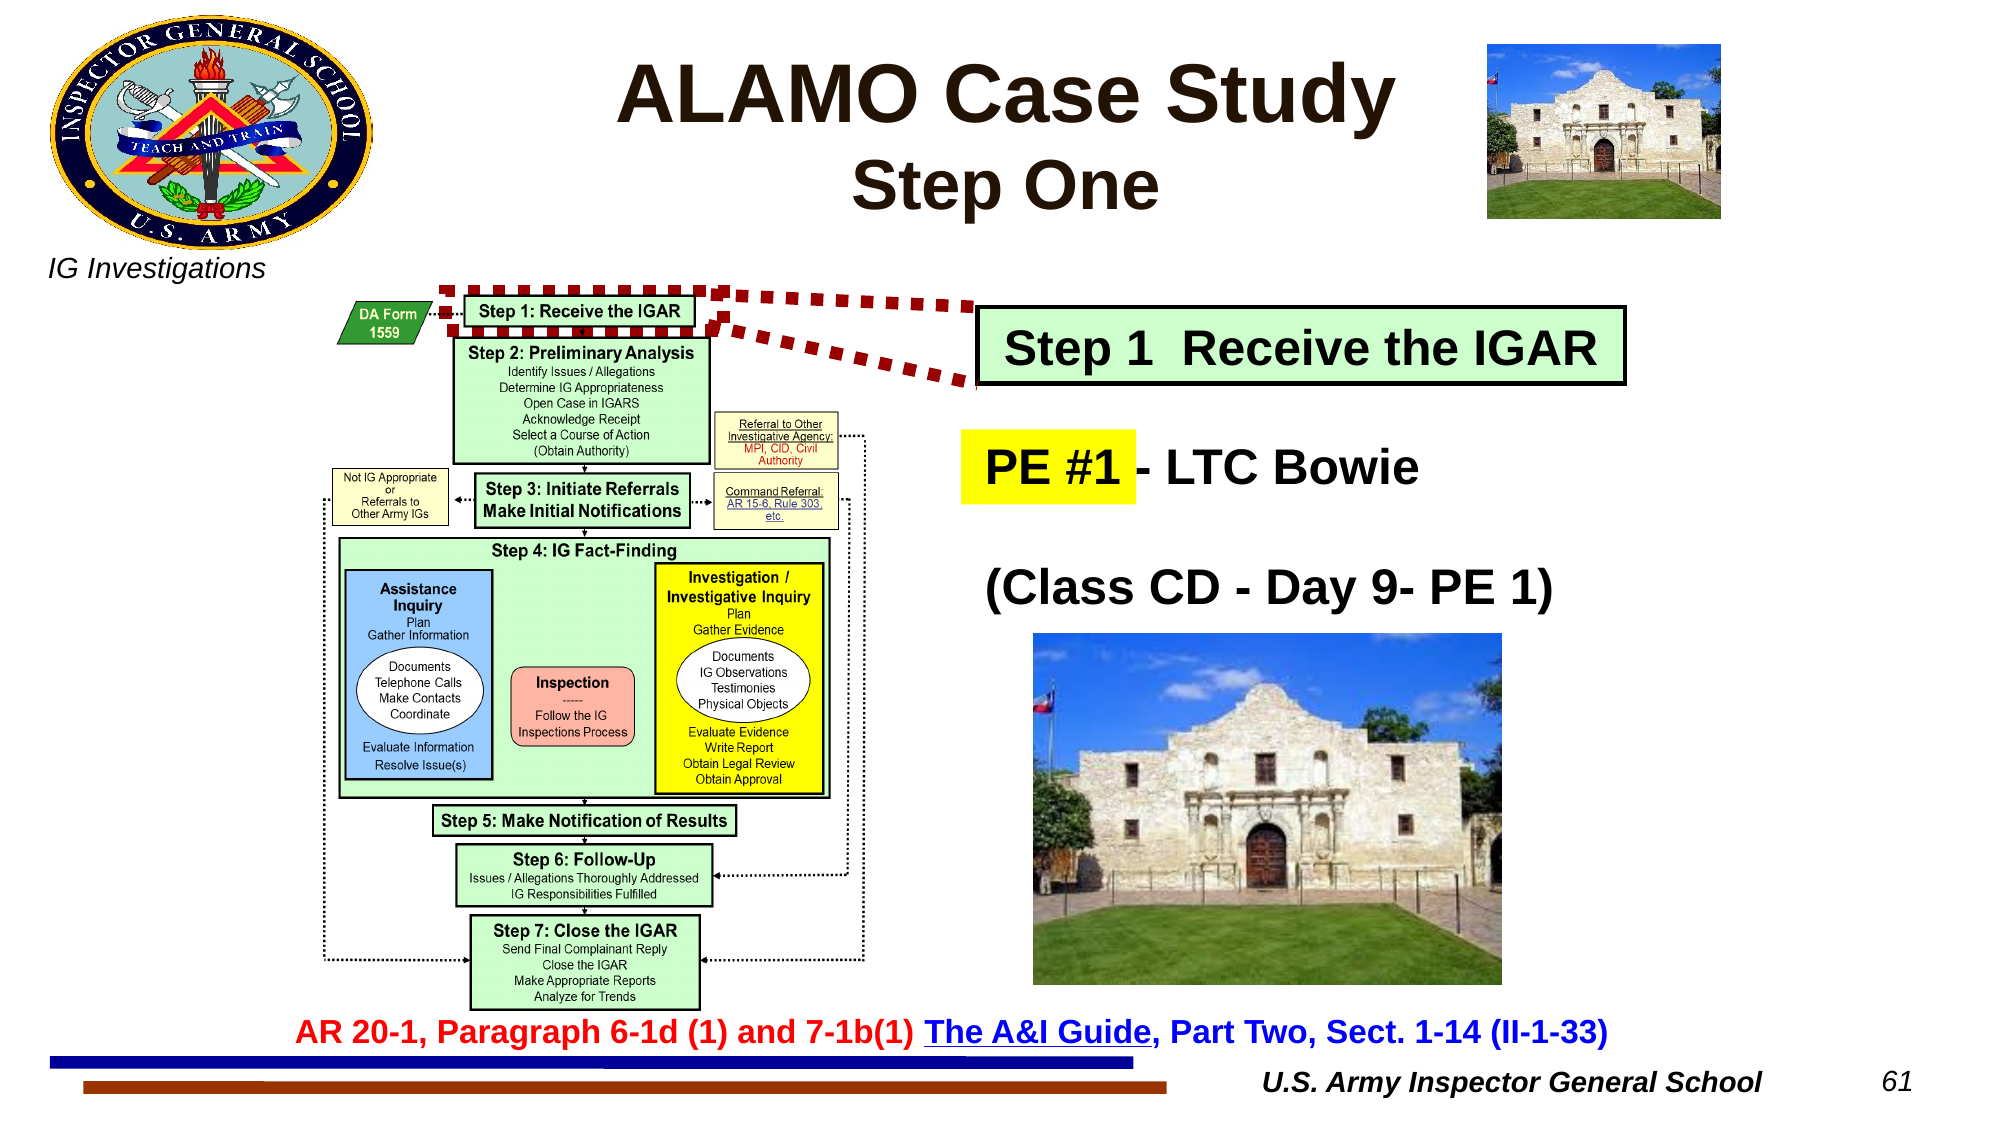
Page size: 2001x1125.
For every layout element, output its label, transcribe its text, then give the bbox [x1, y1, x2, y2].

text_box Step 1 Receive the IGAR [977, 363, 1625, 384]
title ALAMO Case Study Step One [412, 37, 1601, 226]
picture [1487, 43, 1721, 219]
picture [322, 293, 867, 1012]
text_box PE #1 - LTC Bowie (Class CD - Day 9- PE 1) [970, 426, 1721, 622]
text_box Step 1 Receive the IGAR [977, 306, 1625, 362]
text_box [961, 429, 970, 505]
picture [1033, 633, 1502, 985]
footer U.S. Army Inspector General School [1133, 1055, 1901, 1119]
picture [50, 15, 373, 250]
text_box AR 20-1, Paragraph 6-1d (1) and 7-1b(1) The A&I Guide, Part Two, Sect. 1-14 (II-1-33) [279, 1002, 1648, 1058]
